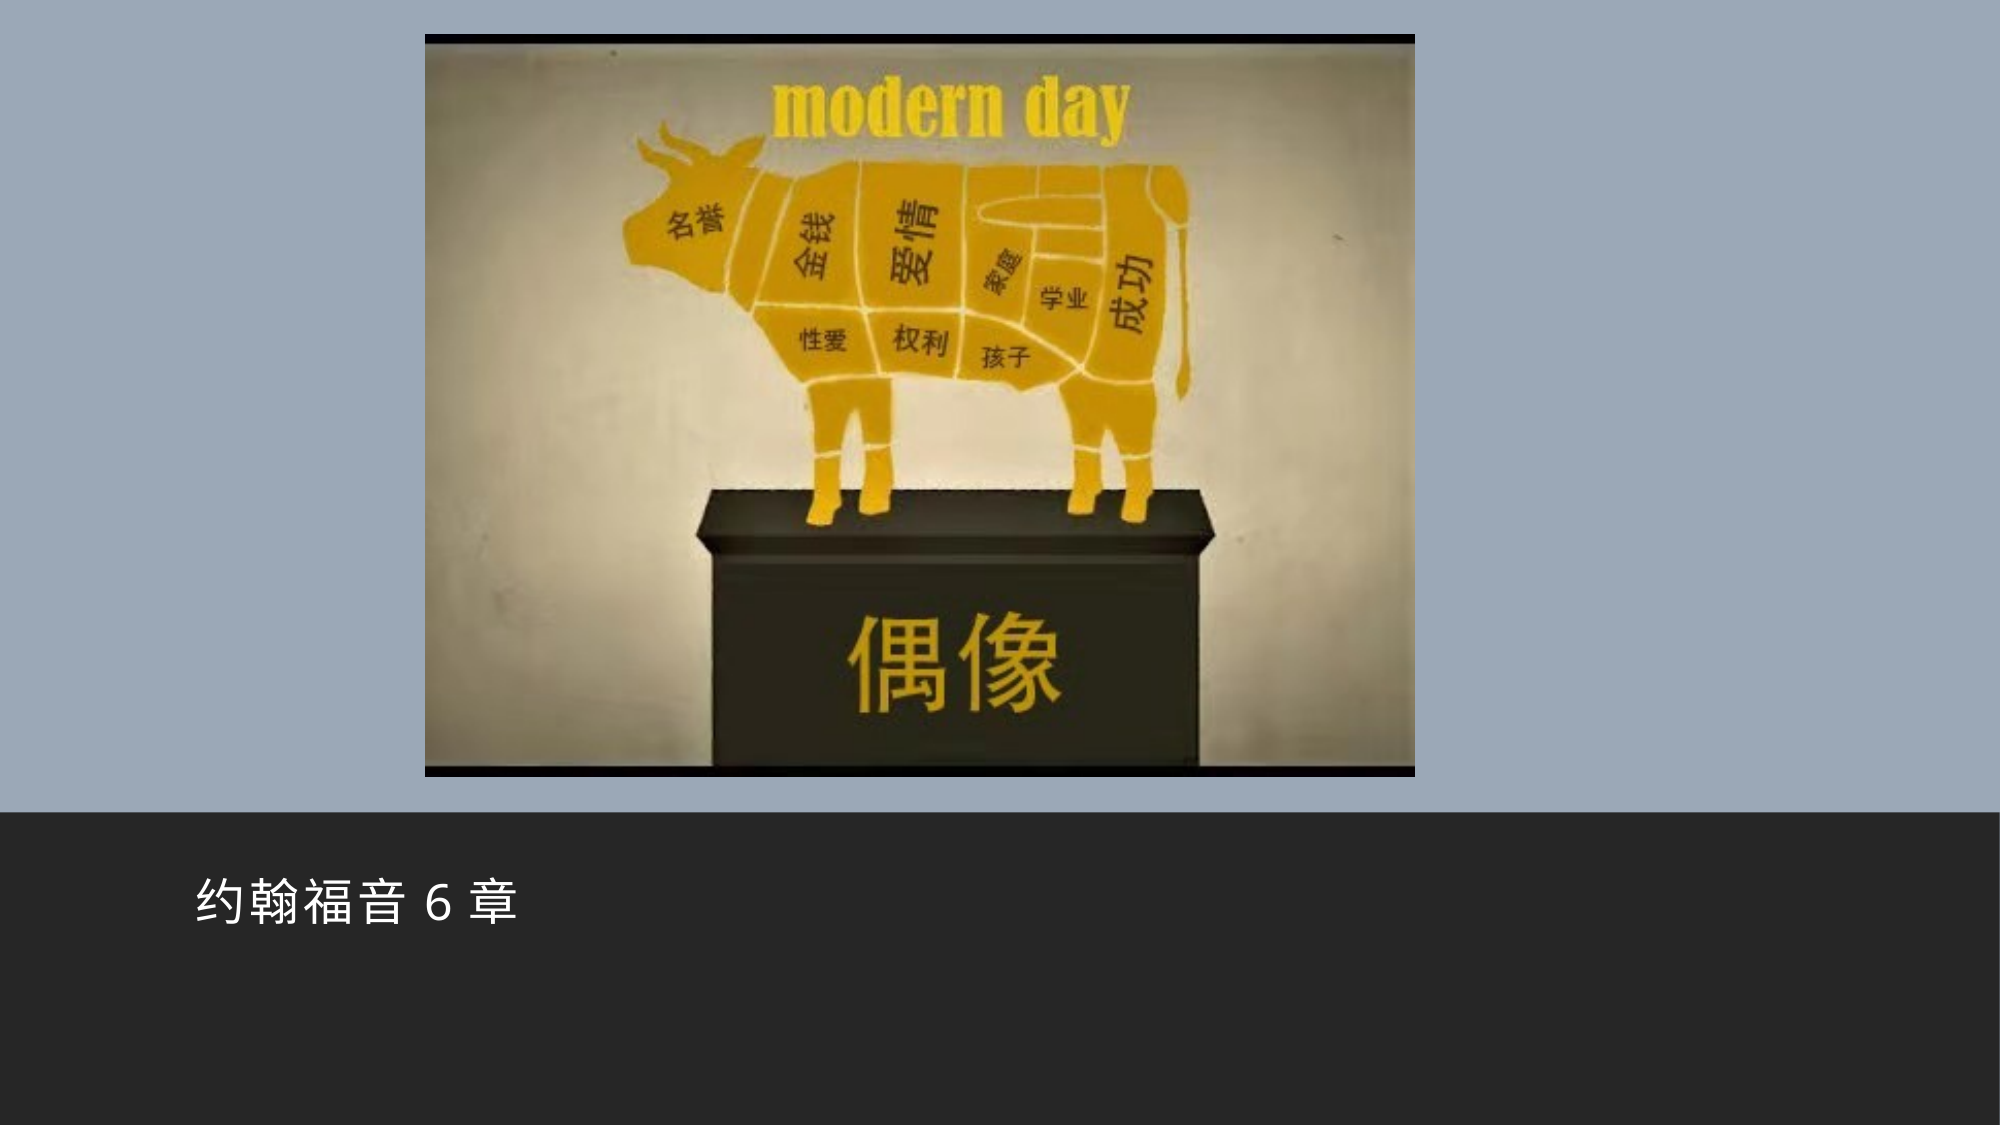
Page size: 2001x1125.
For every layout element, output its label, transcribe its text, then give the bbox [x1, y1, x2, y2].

text_box [0, 811, 2000, 1125]
subtitle 约翰福音6章 [180, 857, 1831, 1045]
text_box [0, 0, 2000, 811]
picture [424, 34, 1415, 778]
